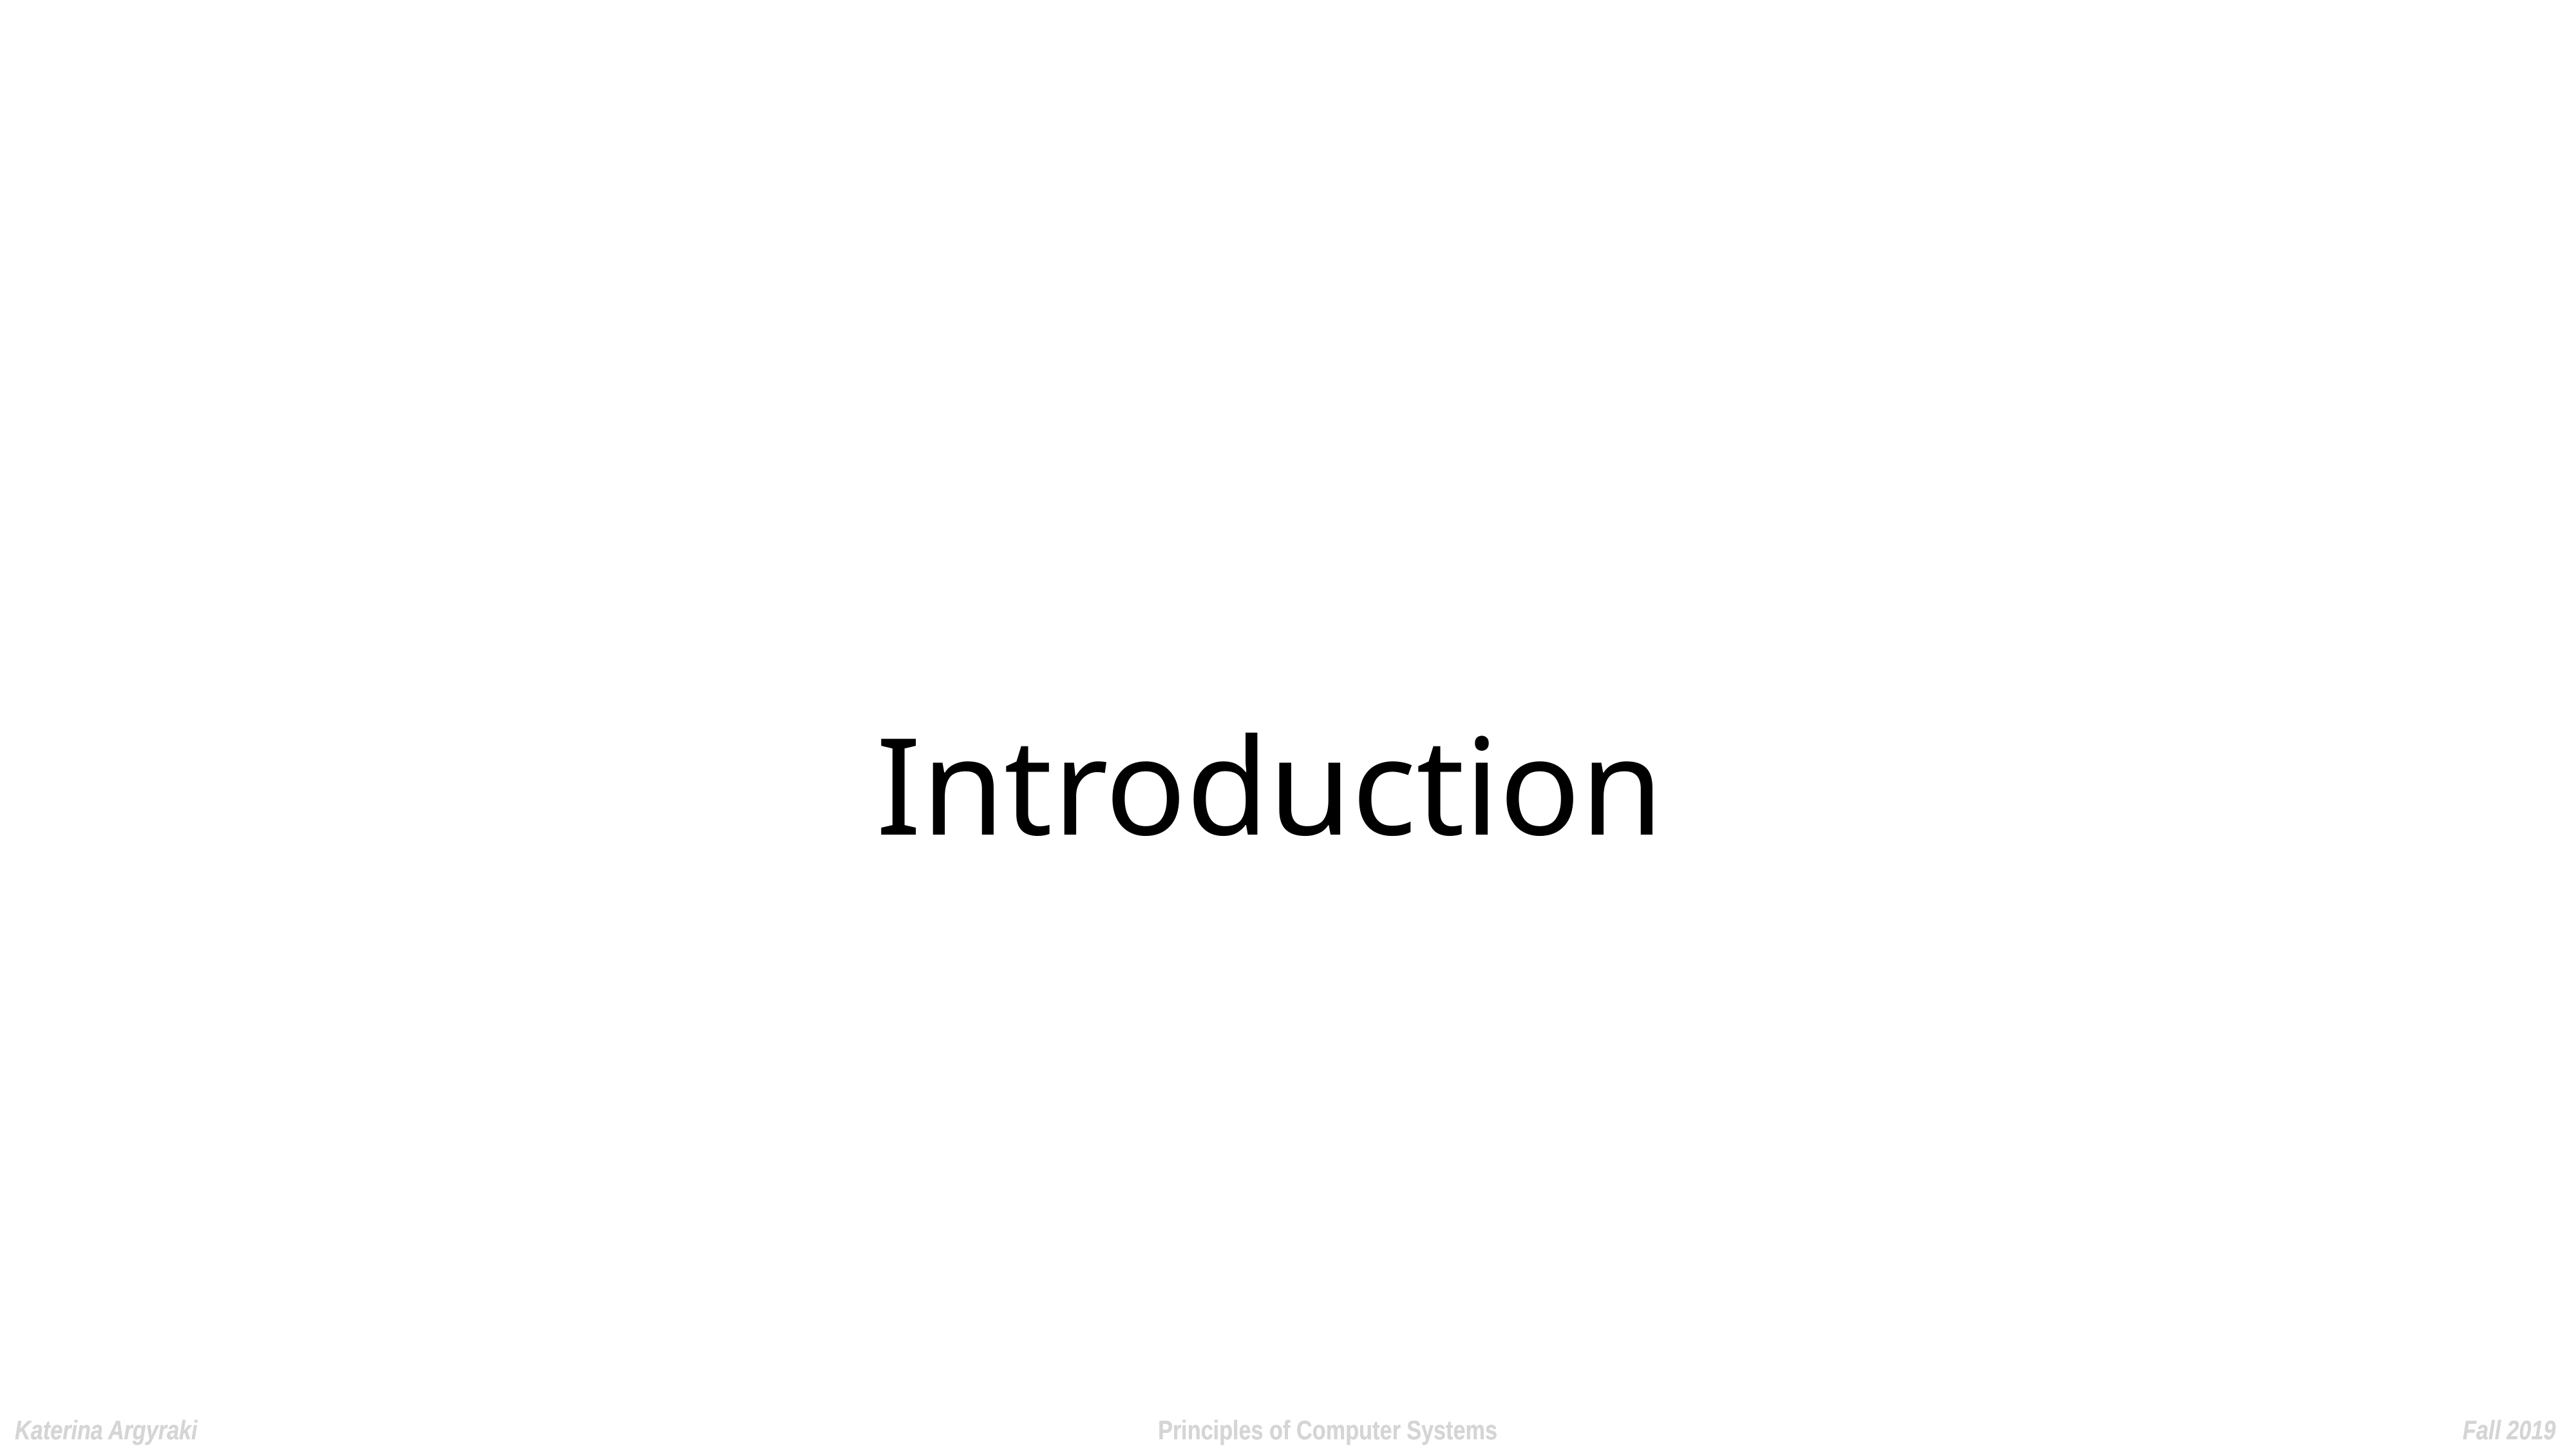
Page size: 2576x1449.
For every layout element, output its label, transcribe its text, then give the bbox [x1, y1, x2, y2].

title Introduction [242, 695, 2298, 861]
text_box Katerina Argyraki Principles of Computer Systems Fall 2019 [0, 1401, 2576, 1449]
